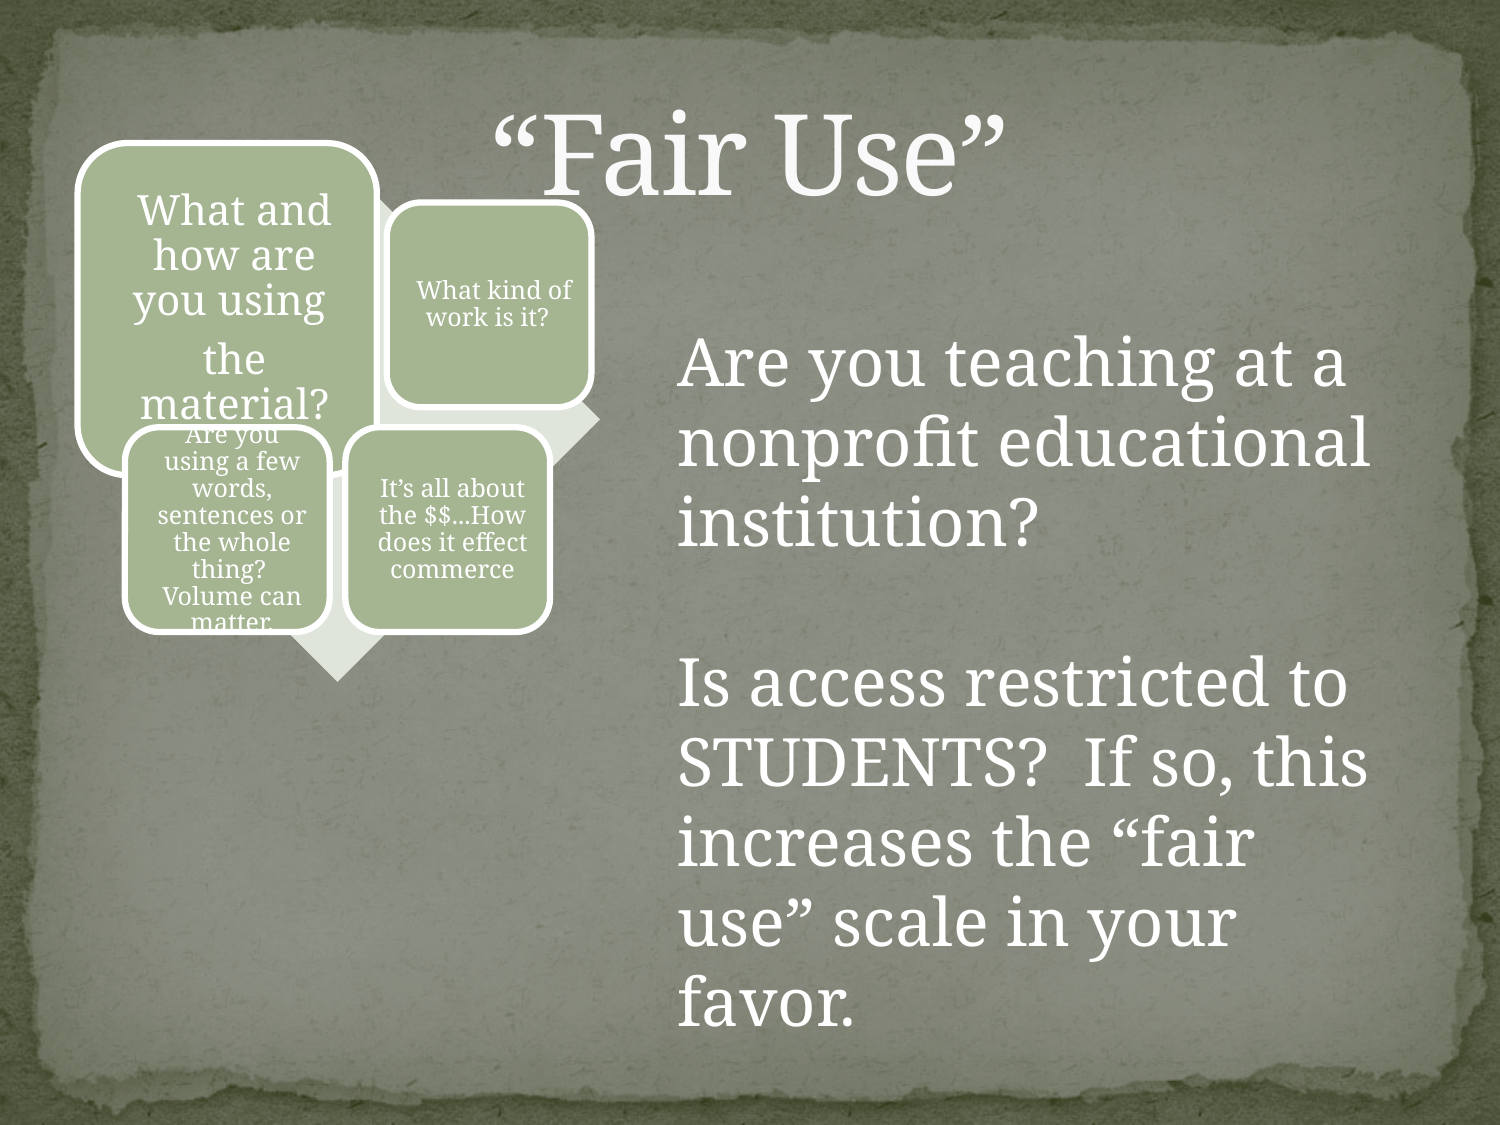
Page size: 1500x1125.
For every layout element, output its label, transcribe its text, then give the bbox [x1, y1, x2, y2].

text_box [0, 151, 750, 674]
text_box Are you teaching at a nonprofit educational institution? Is access restricted to STUDENTS? If so, this increases the “fair use” scale in your favor. [662, 312, 1425, 1047]
title “Fair Use” [74, 24, 1425, 225]
